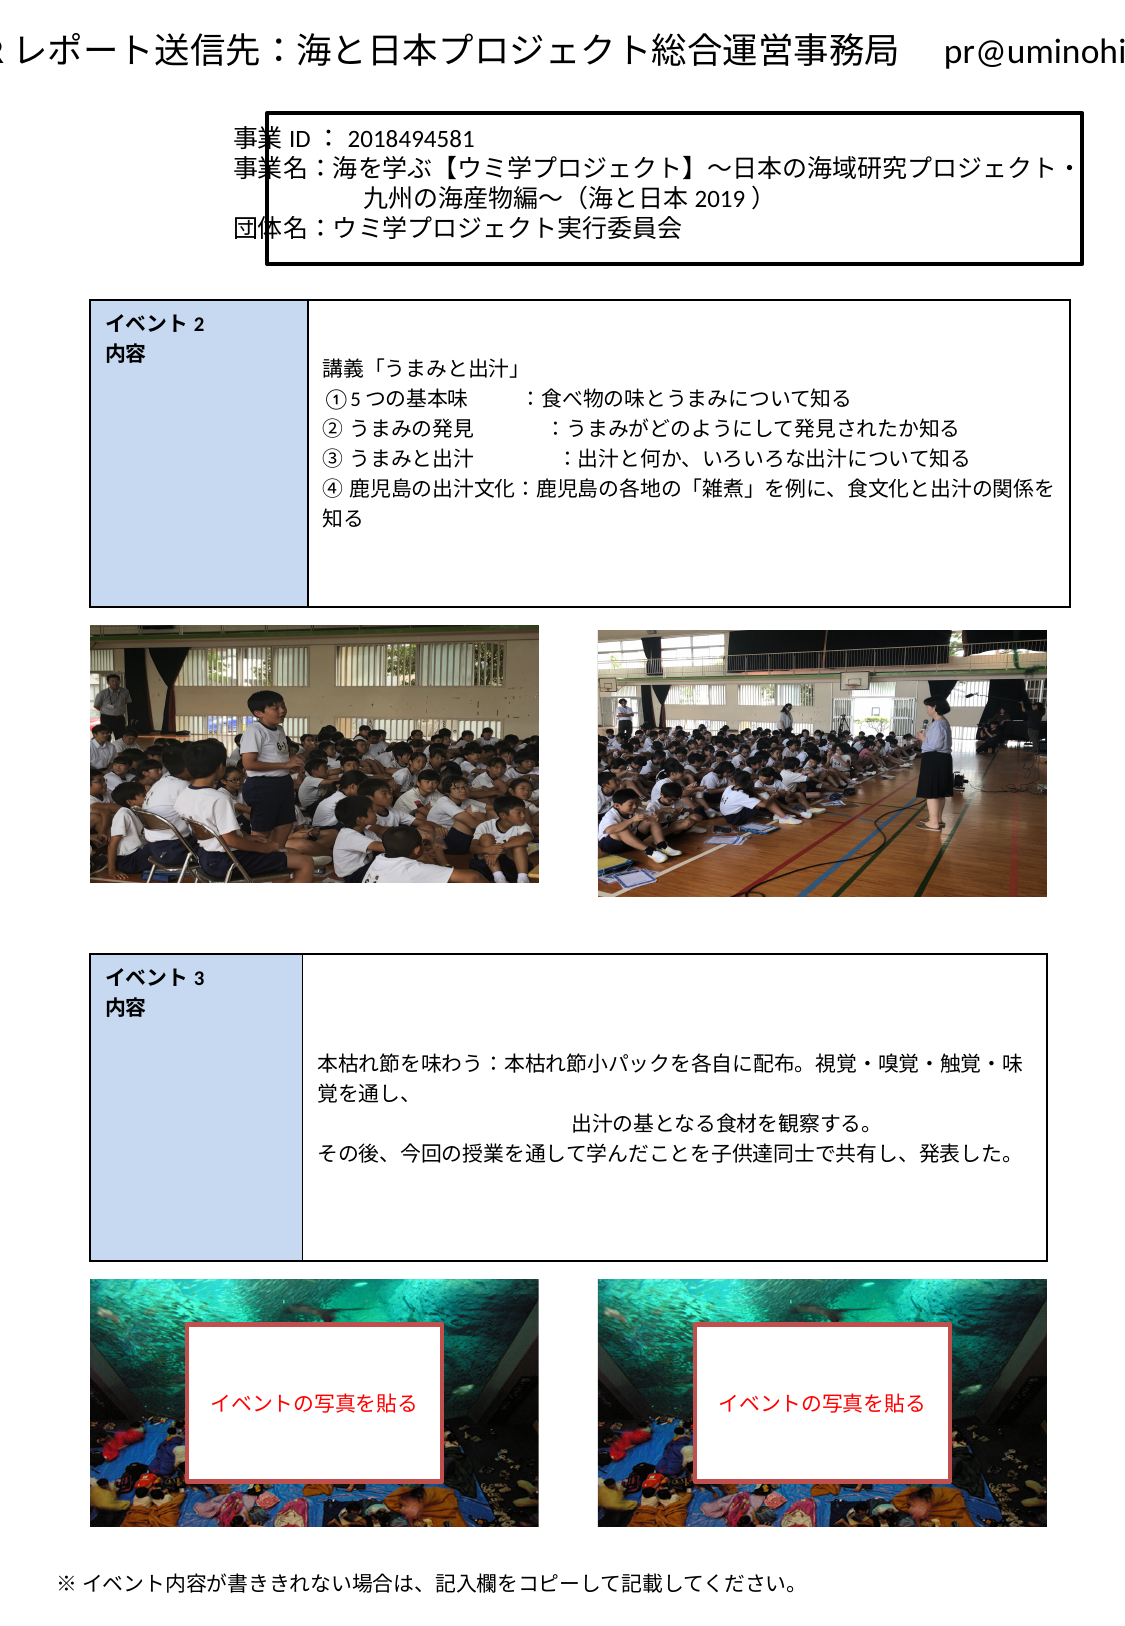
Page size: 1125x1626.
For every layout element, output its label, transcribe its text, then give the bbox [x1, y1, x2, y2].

picture [597, 630, 1048, 897]
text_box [89, 1279, 539, 1527]
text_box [597, 1279, 1048, 1527]
text_box [265, 111, 1084, 115]
table_header 講義「うまみと出汁」 ①5つの基本味 ：食べ物の味とうまみについて知る ②うまみの発見 ：うまみがどのようにして発見されたか知る ③うまみと出汁 ：出汁と何か、いろいろな出汁について知る ④鹿児島の出汁文化：鹿児島の各地の「雑煮」を例に、食文化と出汁の関係を知る [309, 301, 1069, 606]
table_header イベント3 内容 [91, 955, 302, 1260]
picture [89, 625, 540, 883]
text_box ※イベント内容が書ききれない場合は、記入欄をコピーして記載してください。 [41, 1563, 822, 1604]
text_box 事業ID：2018494581 事業名：海を学ぶ【ウミ学プロジェクト】～日本の海域研究プロジェクト・ 九州の海産物編～（海と日本2019） 団体名：ウミ学プロジェクト実行委員会 [218, 115, 1098, 251]
table_header イベント2 内容 [91, 301, 307, 606]
table_header 本枯れ節を味わう：本枯れ節小パックを各自に配布。視覚・嗅覚・触覚・味覚を通し、 出汁の基となる食材を観察する。 その後、今回の授業を通して学んだことを子供達同士で共有し、発表した。 [303, 955, 1046, 1260]
text_box [265, 251, 1084, 266]
